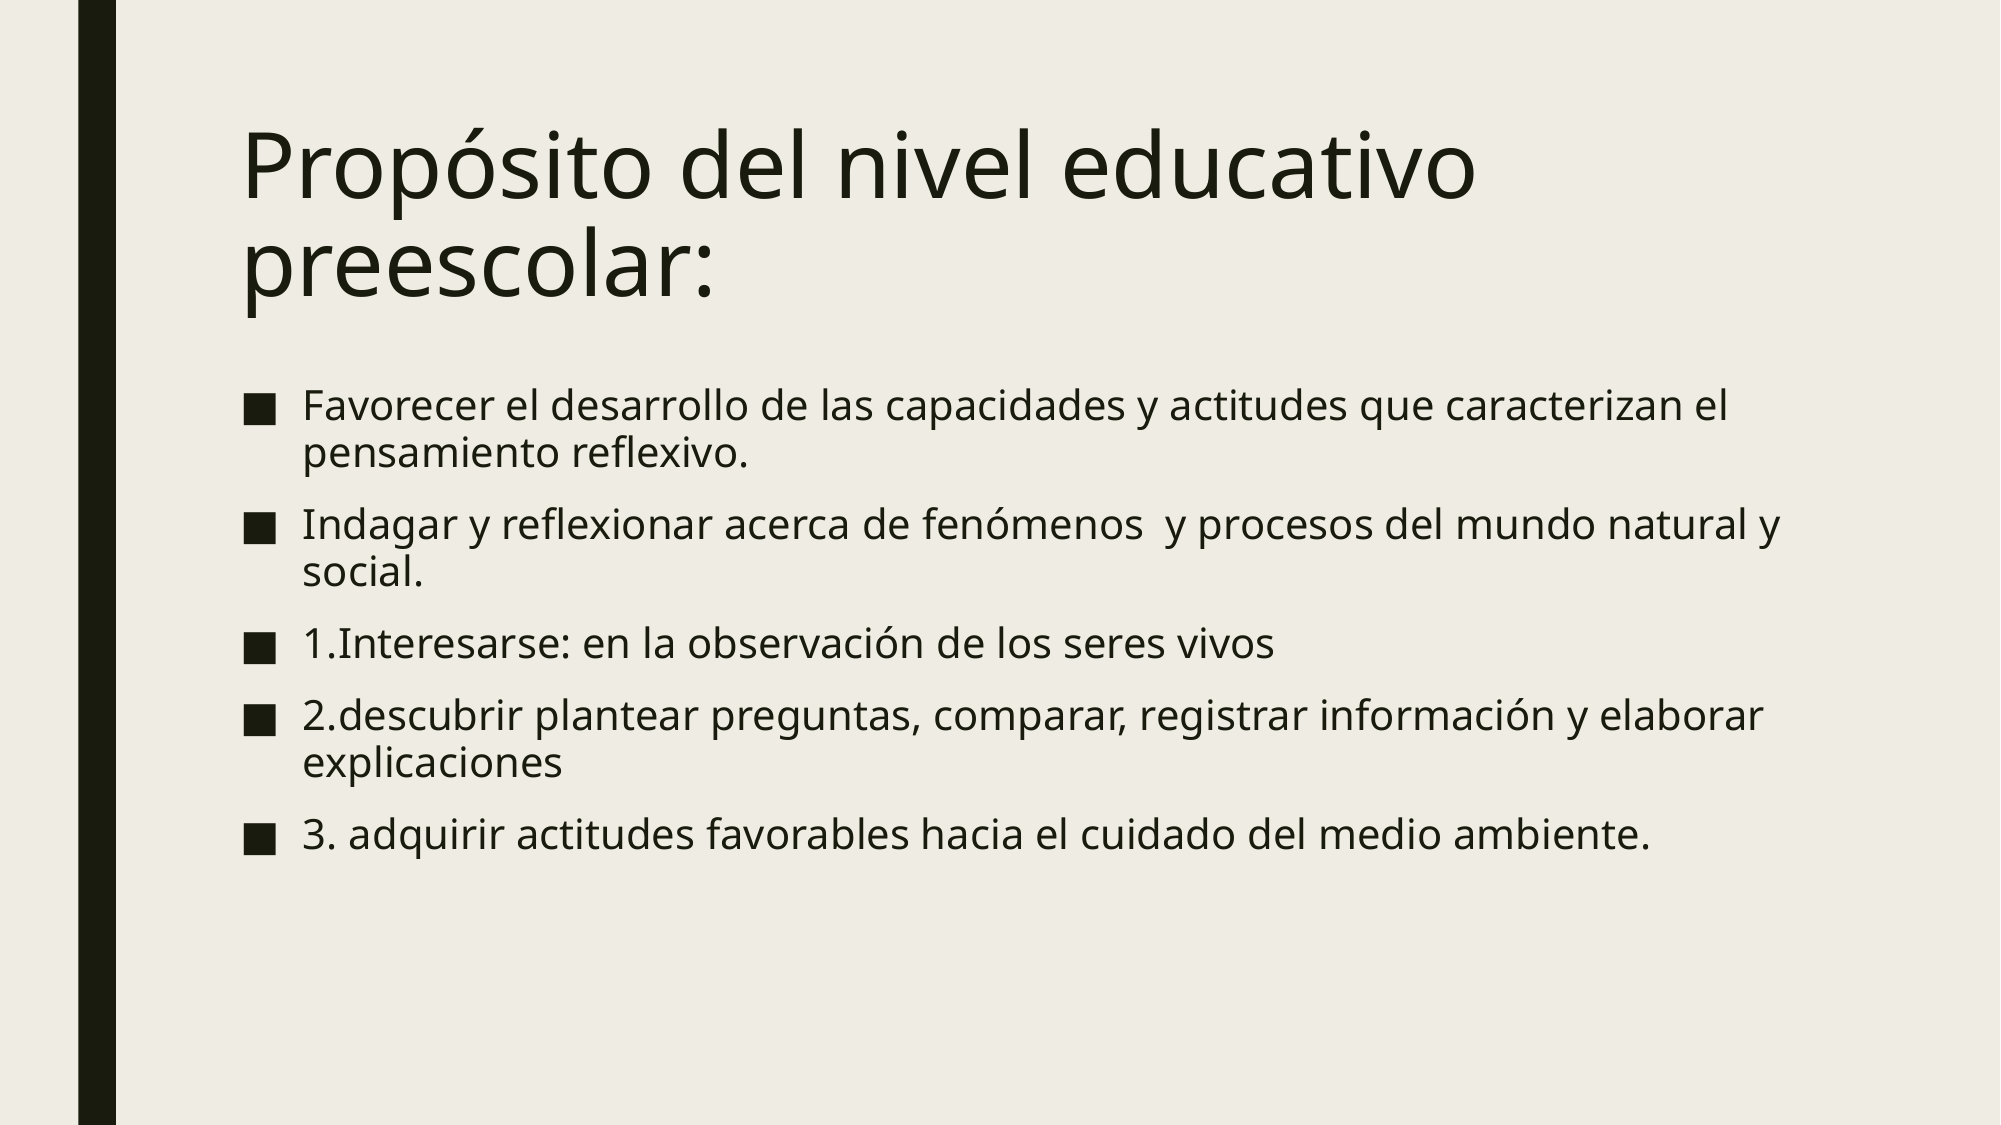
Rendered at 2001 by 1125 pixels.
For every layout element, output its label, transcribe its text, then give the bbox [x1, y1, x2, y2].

title Propósito del nivel educativo preescolar: [225, 112, 1800, 357]
list Favorecer el desarrollo de las capacidades y actitudes que caracterizan el pensamiento reflexivo. Indagar y reflexionar acerca de fenómenos y procesos del mundo natural y social. 1.Interesarse: en la observación de los seres vivos 2.descubrir plantear preguntas, comparar, registrar información y elaborar explicaciones 3. adquirir actitudes favorables hacia el cuidado del medio ambiente. [225, 375, 1800, 963]
